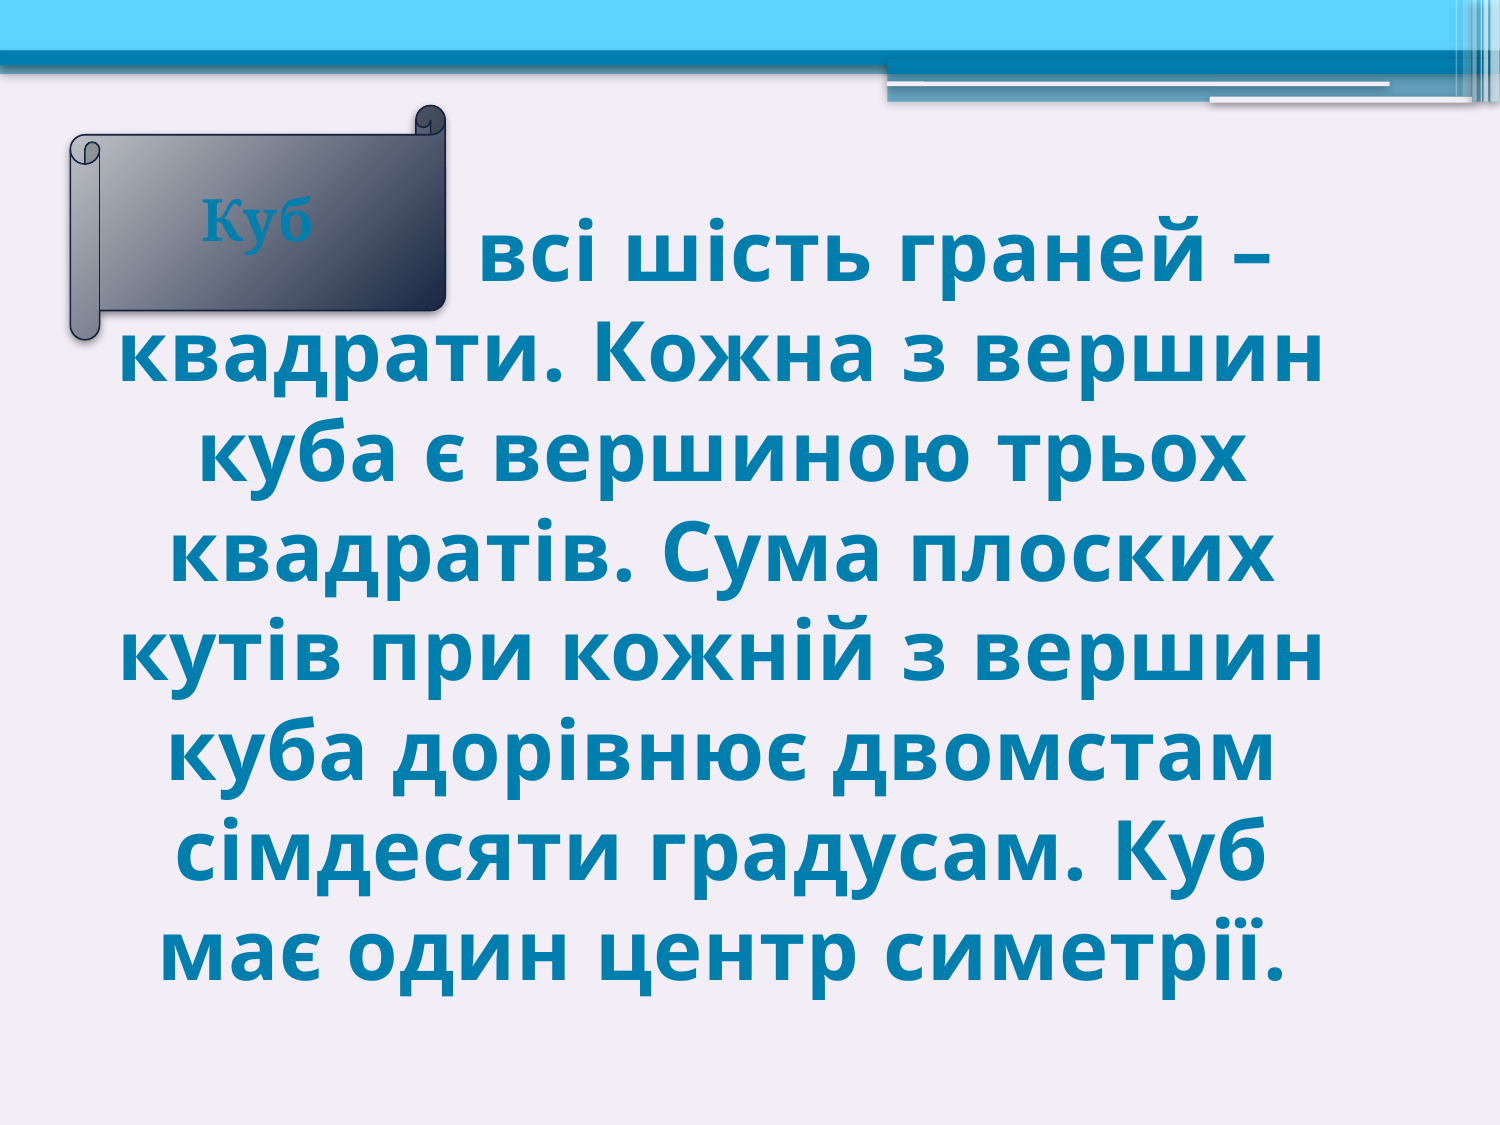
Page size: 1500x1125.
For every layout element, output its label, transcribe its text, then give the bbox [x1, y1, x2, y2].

title У куба всі шість граней – квадрати. Кожна з вершин куба є вершиною трьох квадратів. Сума плоских кутів при кожній з вершин куба дорівнює двомстам сімдесяти градусам. Куб має один центр симетрії. [75, 187, 1372, 1008]
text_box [70, 105, 446, 341]
